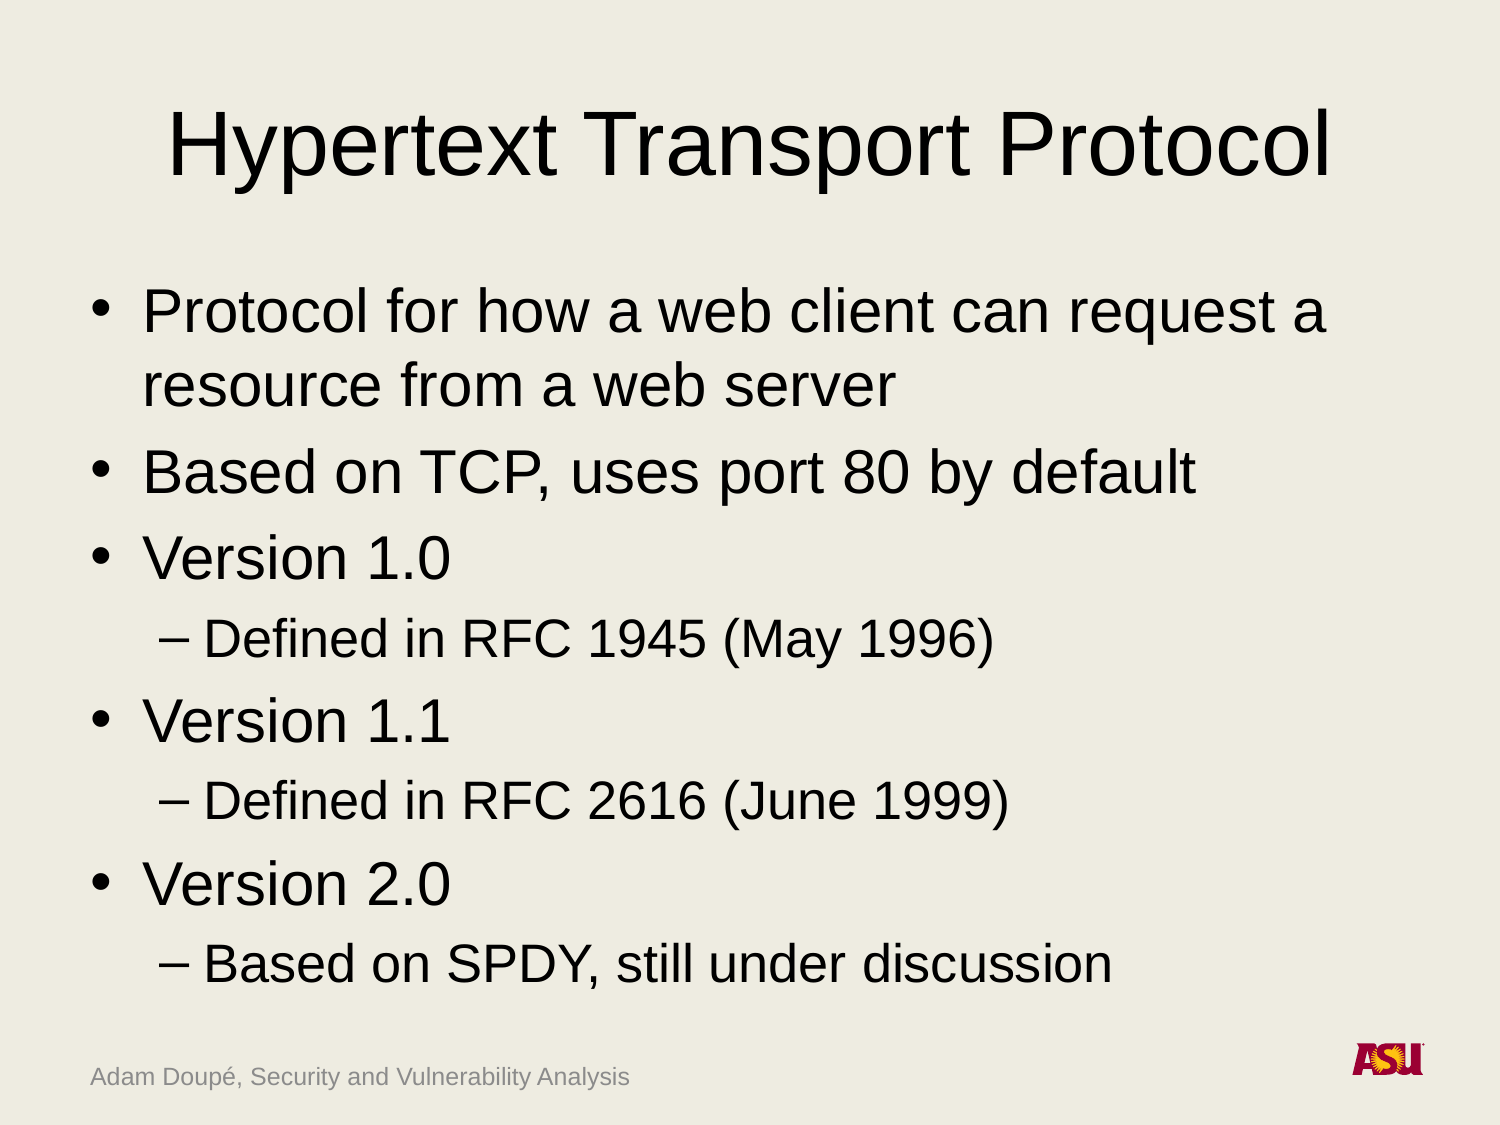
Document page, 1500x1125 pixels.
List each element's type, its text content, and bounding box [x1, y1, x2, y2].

title Hypertext Transport Protocol [75, 45, 1425, 233]
list Protocol for how a web client can request a resource from a web server Based on TCP, uses port 80 by default Version 1.0 Defined in RFC 1945 (May 1996) Version 1.1 Defined in RFC 2616 (June 1999) Version 2.0 Based on SPDY, still under discussion [75, 262, 1425, 1005]
